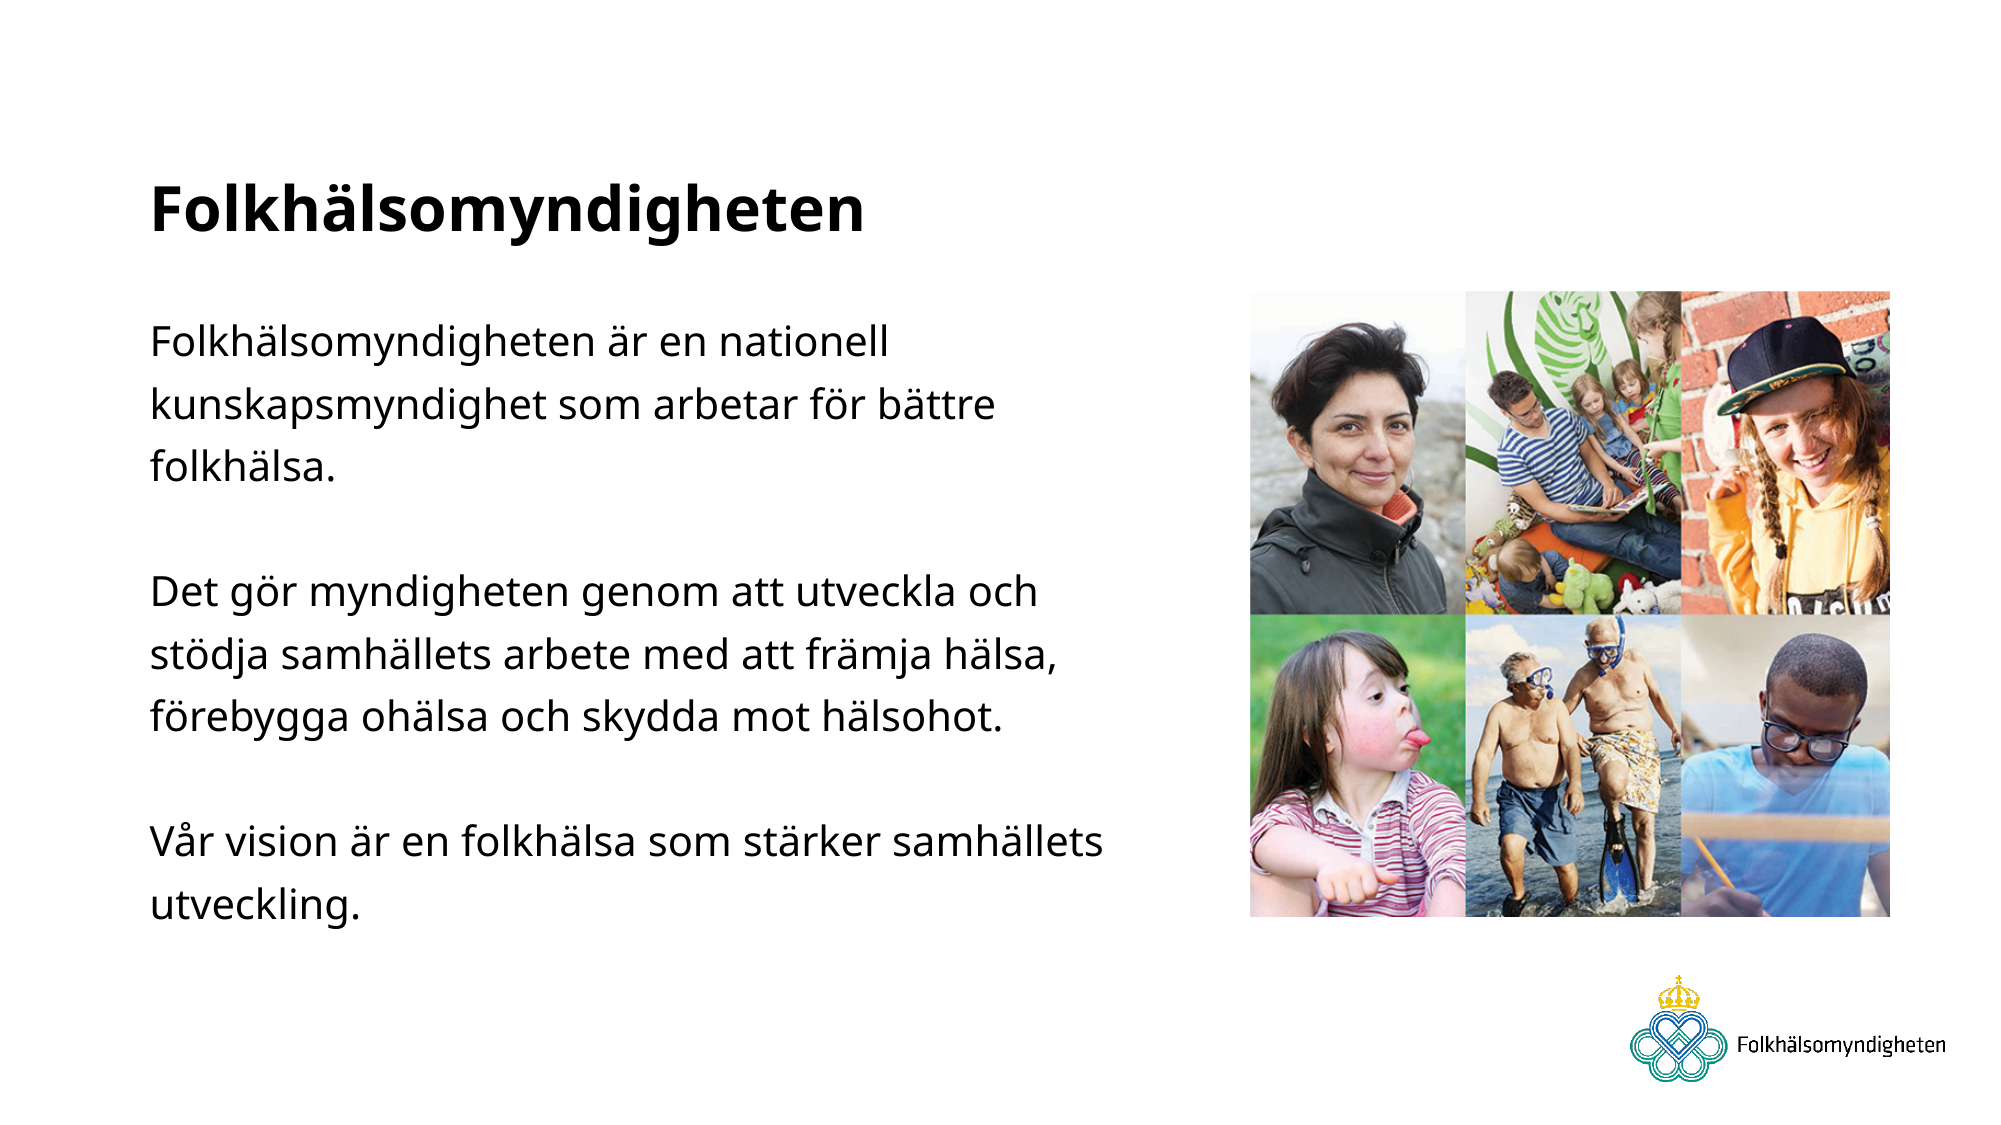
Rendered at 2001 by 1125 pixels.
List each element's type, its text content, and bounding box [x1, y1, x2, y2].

title Folkhälsomyndigheten [149, 93, 1650, 244]
picture [1247, 287, 1891, 918]
list Folkhälsomyndigheten är en nationell kunskapsmyndighet som arbetar för bättre folkhälsa. Det gör myndigheten genom att utveckla och stödja samhällets arbete med att främja hälsa, förebygga ohälsa och skydda mot hälsohot. Vår vision är en folkhälsa som stärker samhällets utveckling. [149, 302, 1142, 904]
picture [1630, 975, 1945, 1082]
